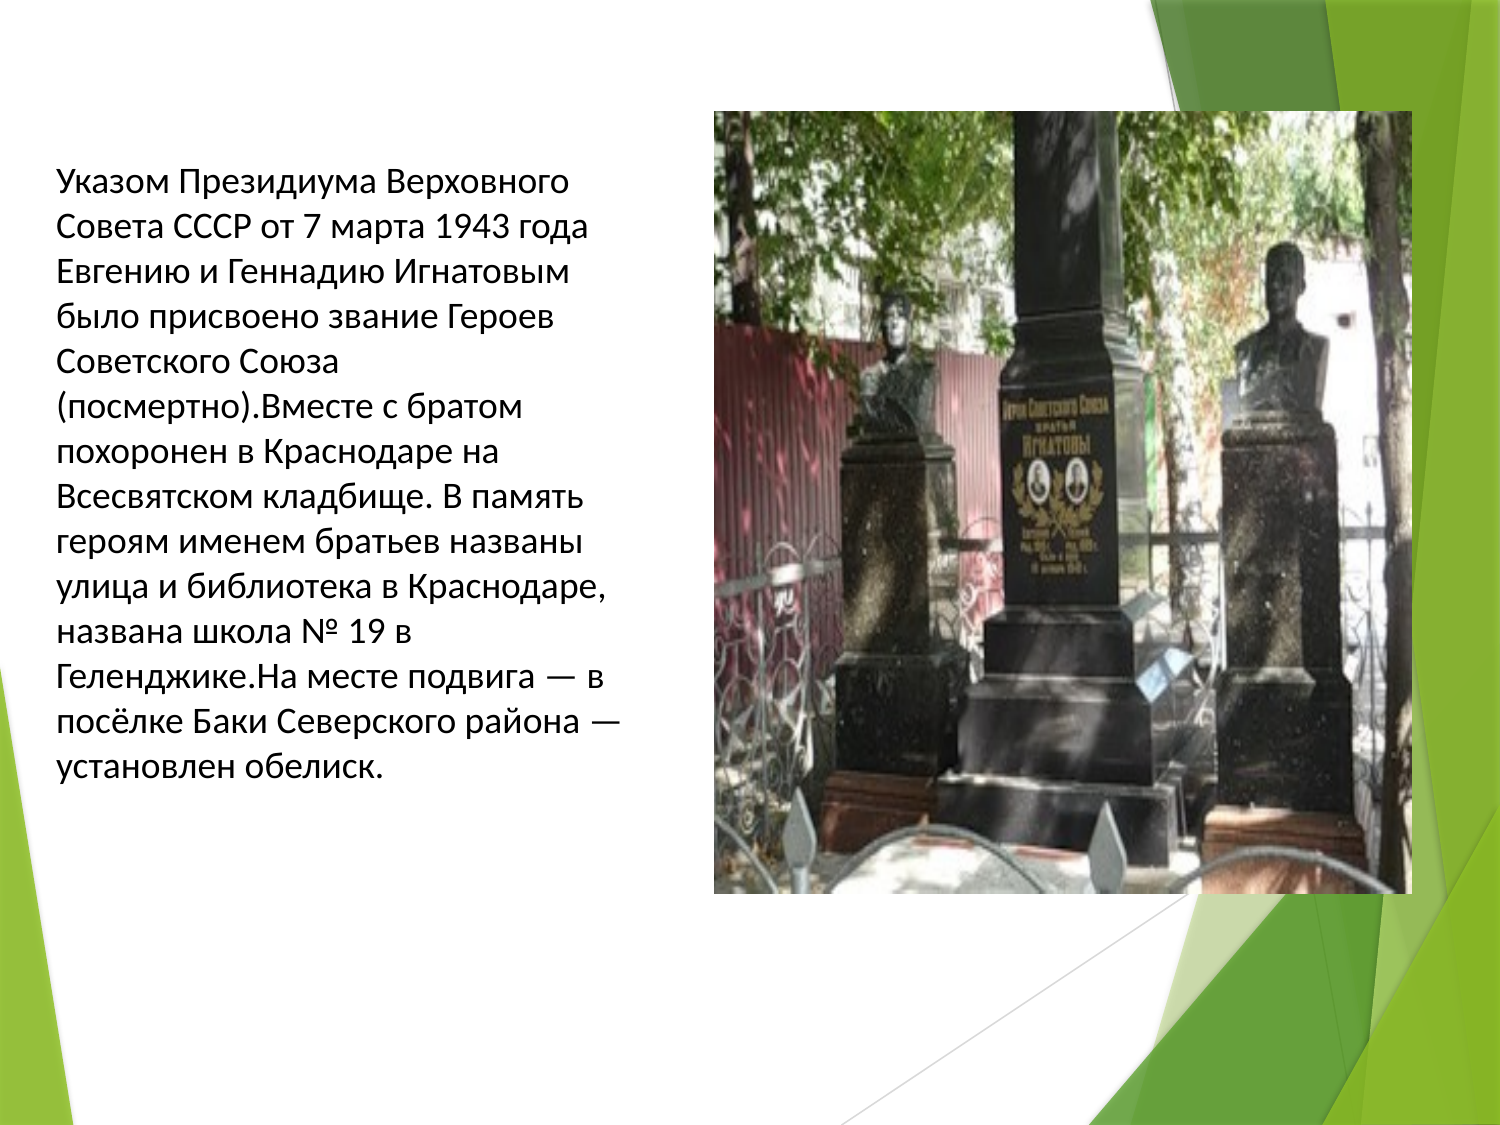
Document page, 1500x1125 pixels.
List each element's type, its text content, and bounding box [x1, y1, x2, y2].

text_box Указом Президиума Верховного Совета СССР от 7 марта 1943 года Евгению и Геннадию Игнатовым было присвоено звание Героев Советского Союза (посмертно).Вместе с братом похоронен в Краснодаре на Всесвятском кладбище. В память героям именем братьев названы улица и библиотека в Краснодаре, названа школа № 19 в Геленджике.На месте подвига — в посёлке Баки Северского района — установлен обелиск. [41, 149, 653, 794]
picture [713, 111, 1412, 894]
